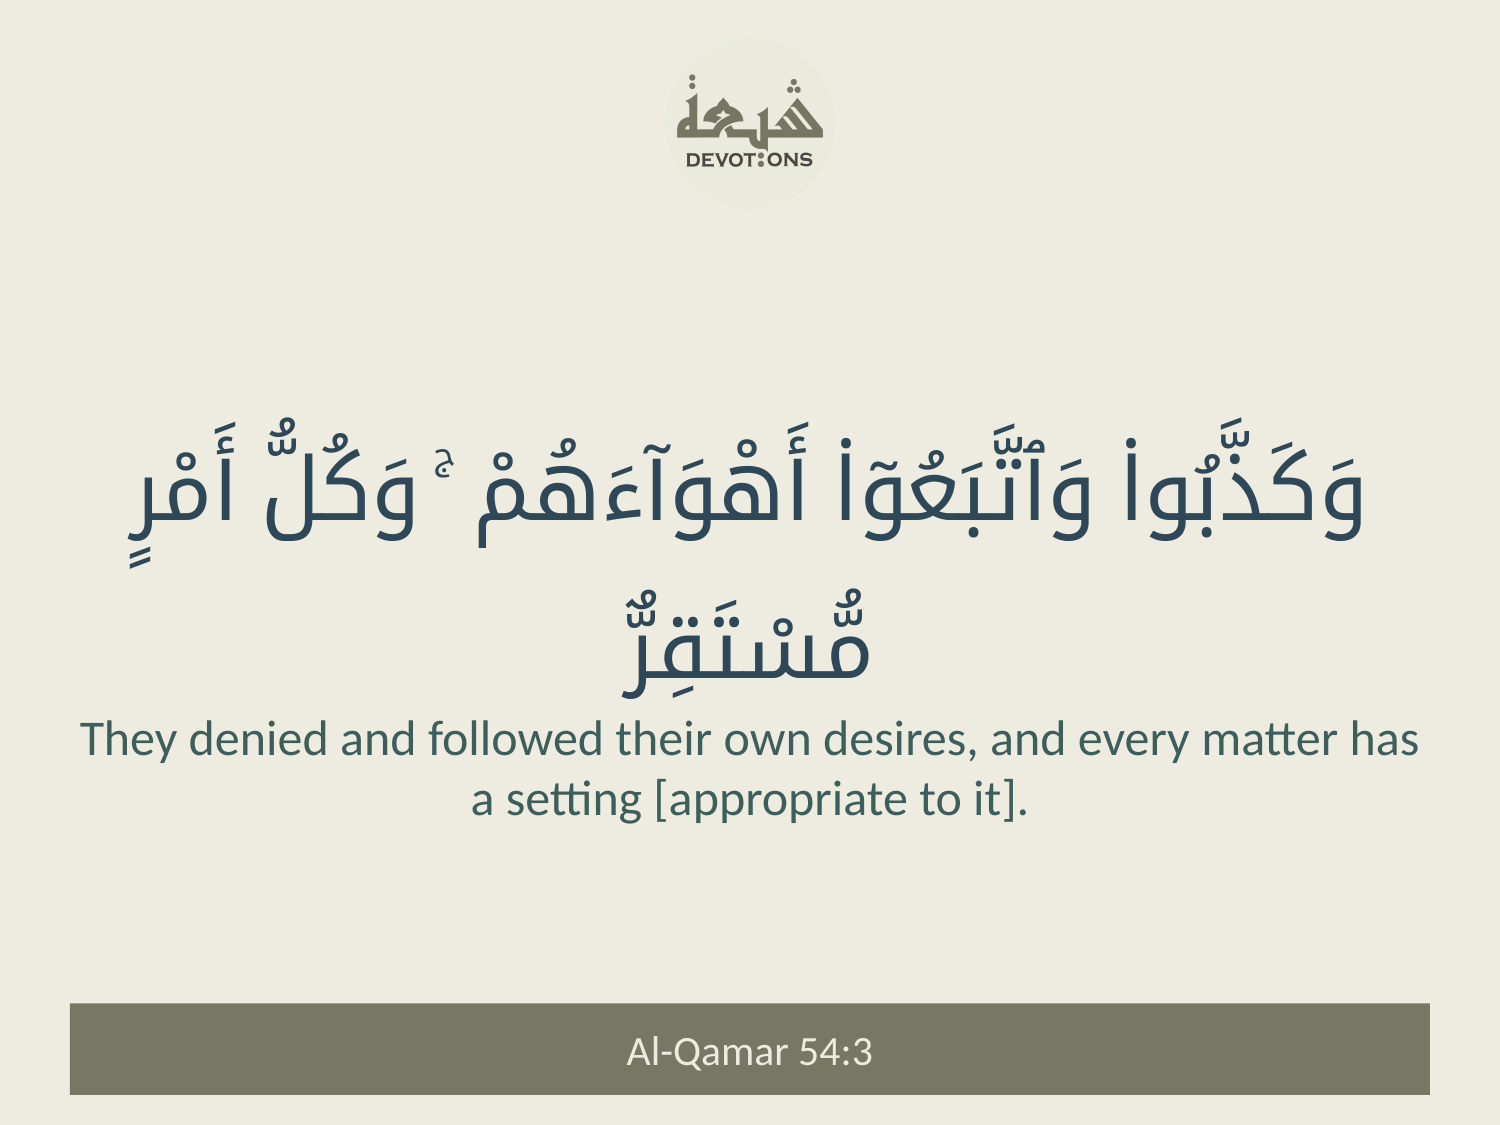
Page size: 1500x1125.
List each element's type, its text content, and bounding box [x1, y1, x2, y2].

picture [656, 29, 844, 203]
list وَكَذَّبُوا۟ وَٱتَّبَعُوٓا۟ أَهْوَآءَهُمْ ۚ وَكُلُّ أَمْرٍ مُّسْتَقِرٌّ They denied and followed their own desires, and every matter has a setting [appropriate to it]. [69, 203, 1430, 1003]
list Al-Qamar 54:3 [69, 1003, 1430, 1095]
